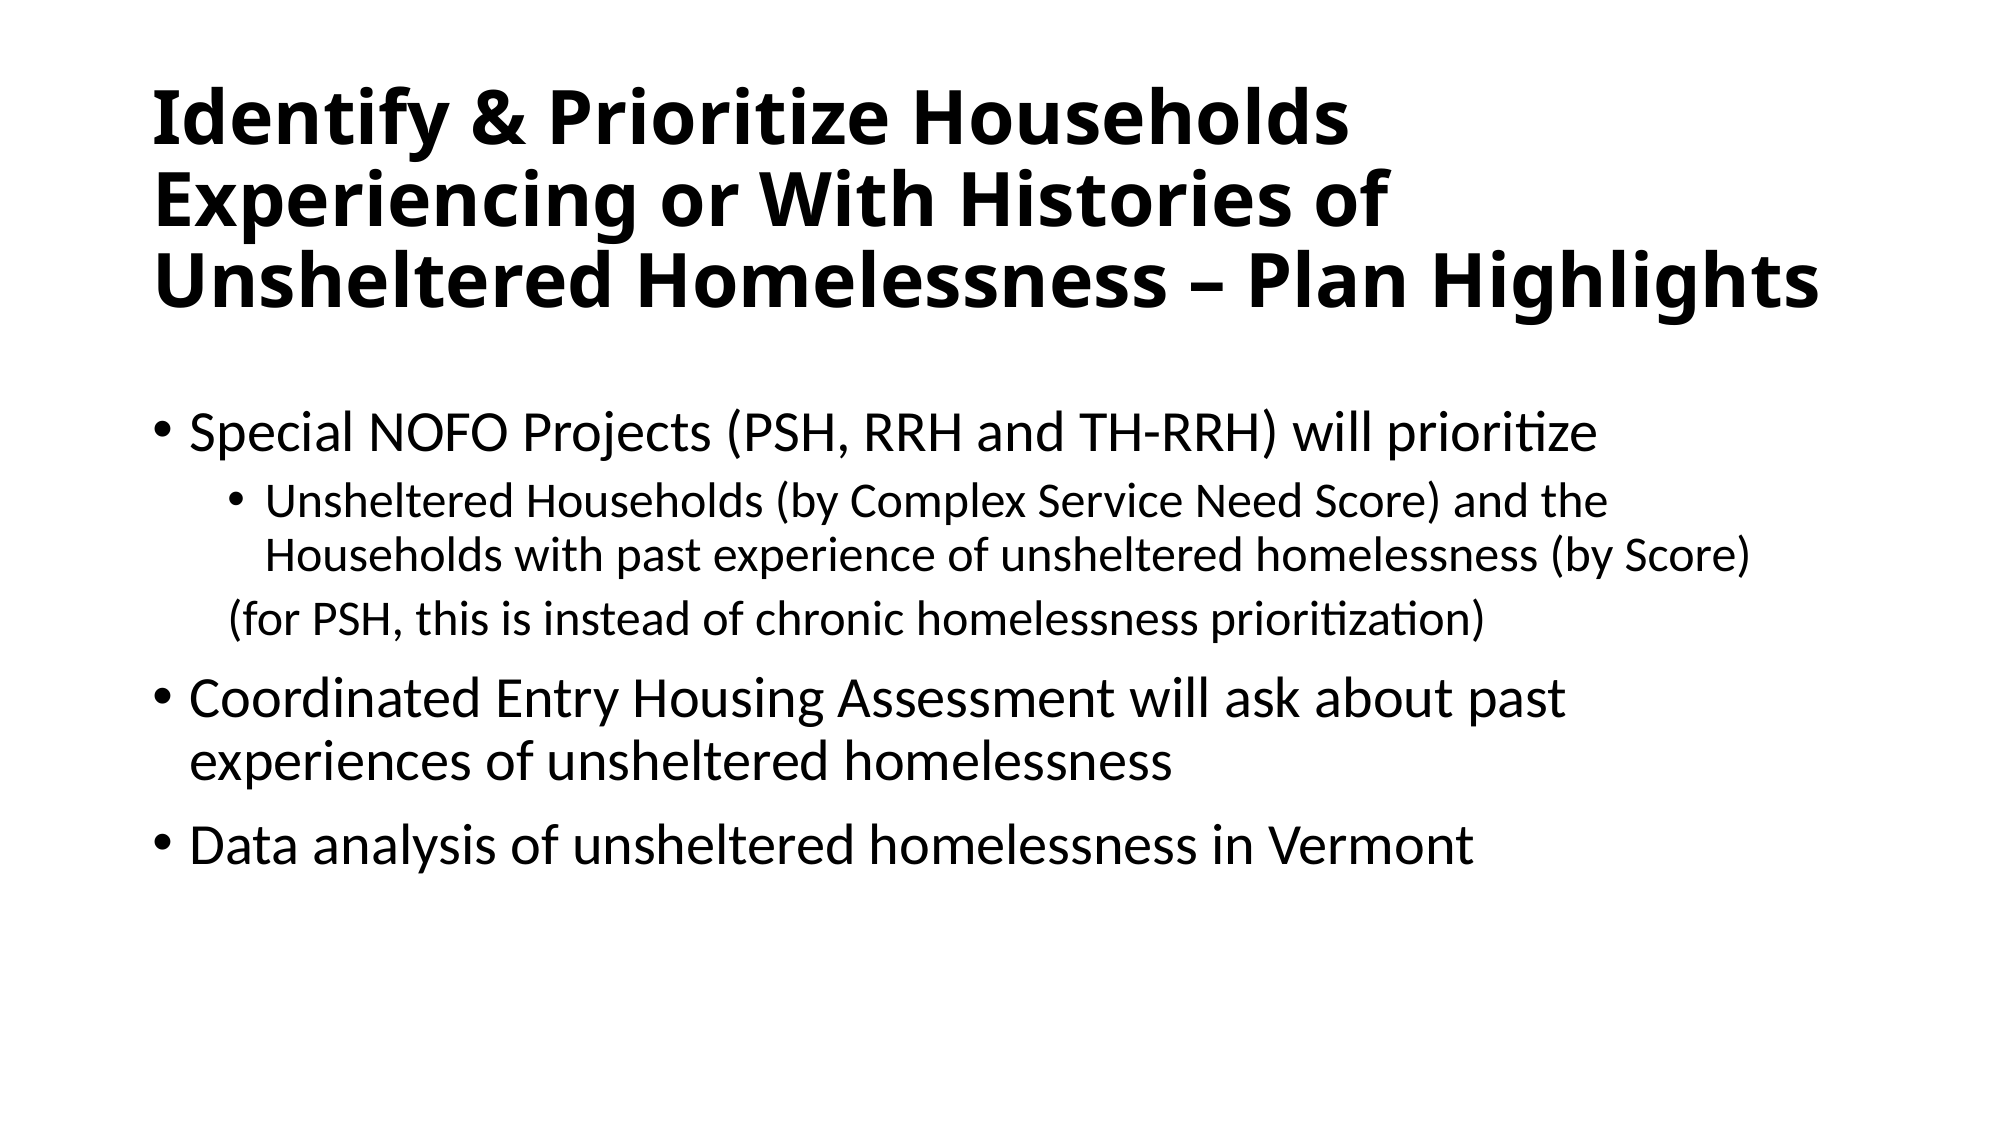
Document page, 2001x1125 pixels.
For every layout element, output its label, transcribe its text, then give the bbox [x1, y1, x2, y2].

list Special NOFO Projects (PSH, RRH and TH-RRH) will prioritize Unsheltered Households (by Complex Service Need Score) and the Households with past experience of unsheltered homelessness (by Score) (for PSH, this is instead of chronic homelessness prioritization) Coordinated Entry Housing Assessment will ask about past experiences of unsheltered homelessness Data analysis of unsheltered homelessness in Vermont [137, 393, 1863, 1014]
title Identify & Prioritize Households Experiencing or With Histories of Unsheltered Homelessness – Plan Highlights [137, 59, 1863, 344]
